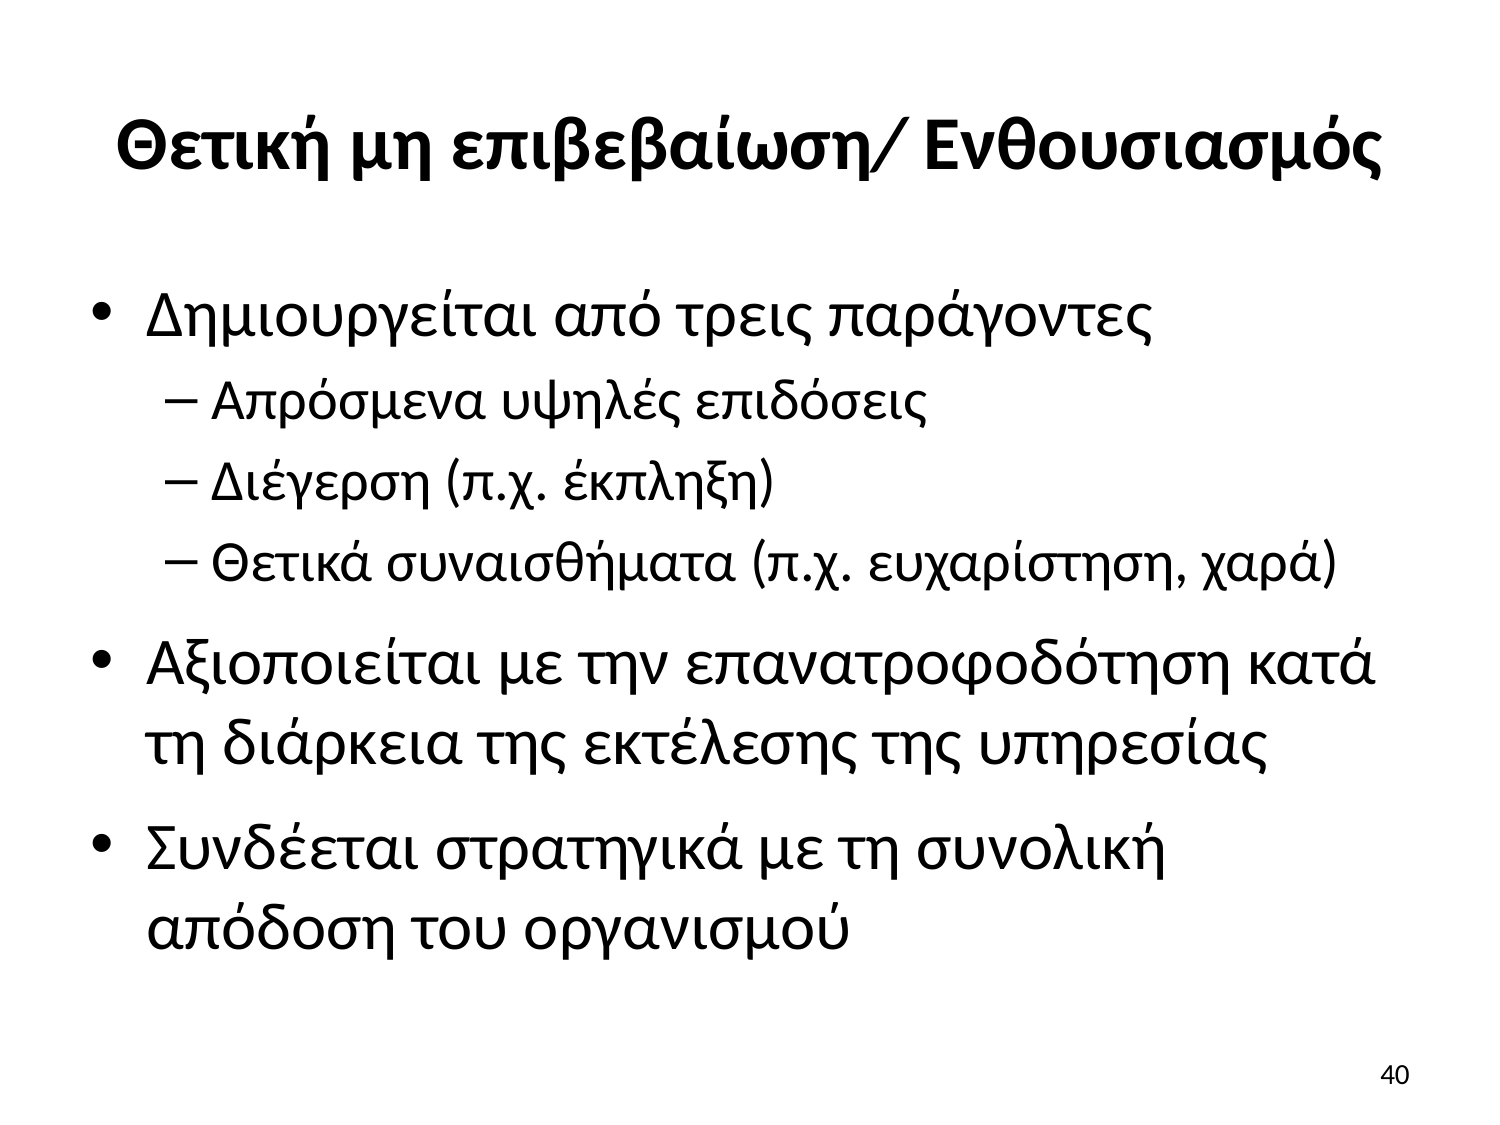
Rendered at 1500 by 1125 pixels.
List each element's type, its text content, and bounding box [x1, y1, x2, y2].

title Θετική μη επιβεβαίωση/ Ενθουσιασμός [75, 45, 1425, 233]
list Δημιουργείται από τρεις παράγοντες Απρόσμενα υψηλές επιδόσεις Διέγερση (π.χ. έκπληξη) Θετικά συναισθήματα (π.χ. ευχαρίστηση, χαρά) Αξιοποιείται με την επανατροφοδότηση κατά τη διάρκεια της εκτέλεσης της υπηρεσίας Συνδέεται στρατηγικά με τη συνολική απόδοση του οργανισμού [75, 262, 1425, 1005]
slide_number 40 [1074, 1042, 1425, 1103]
